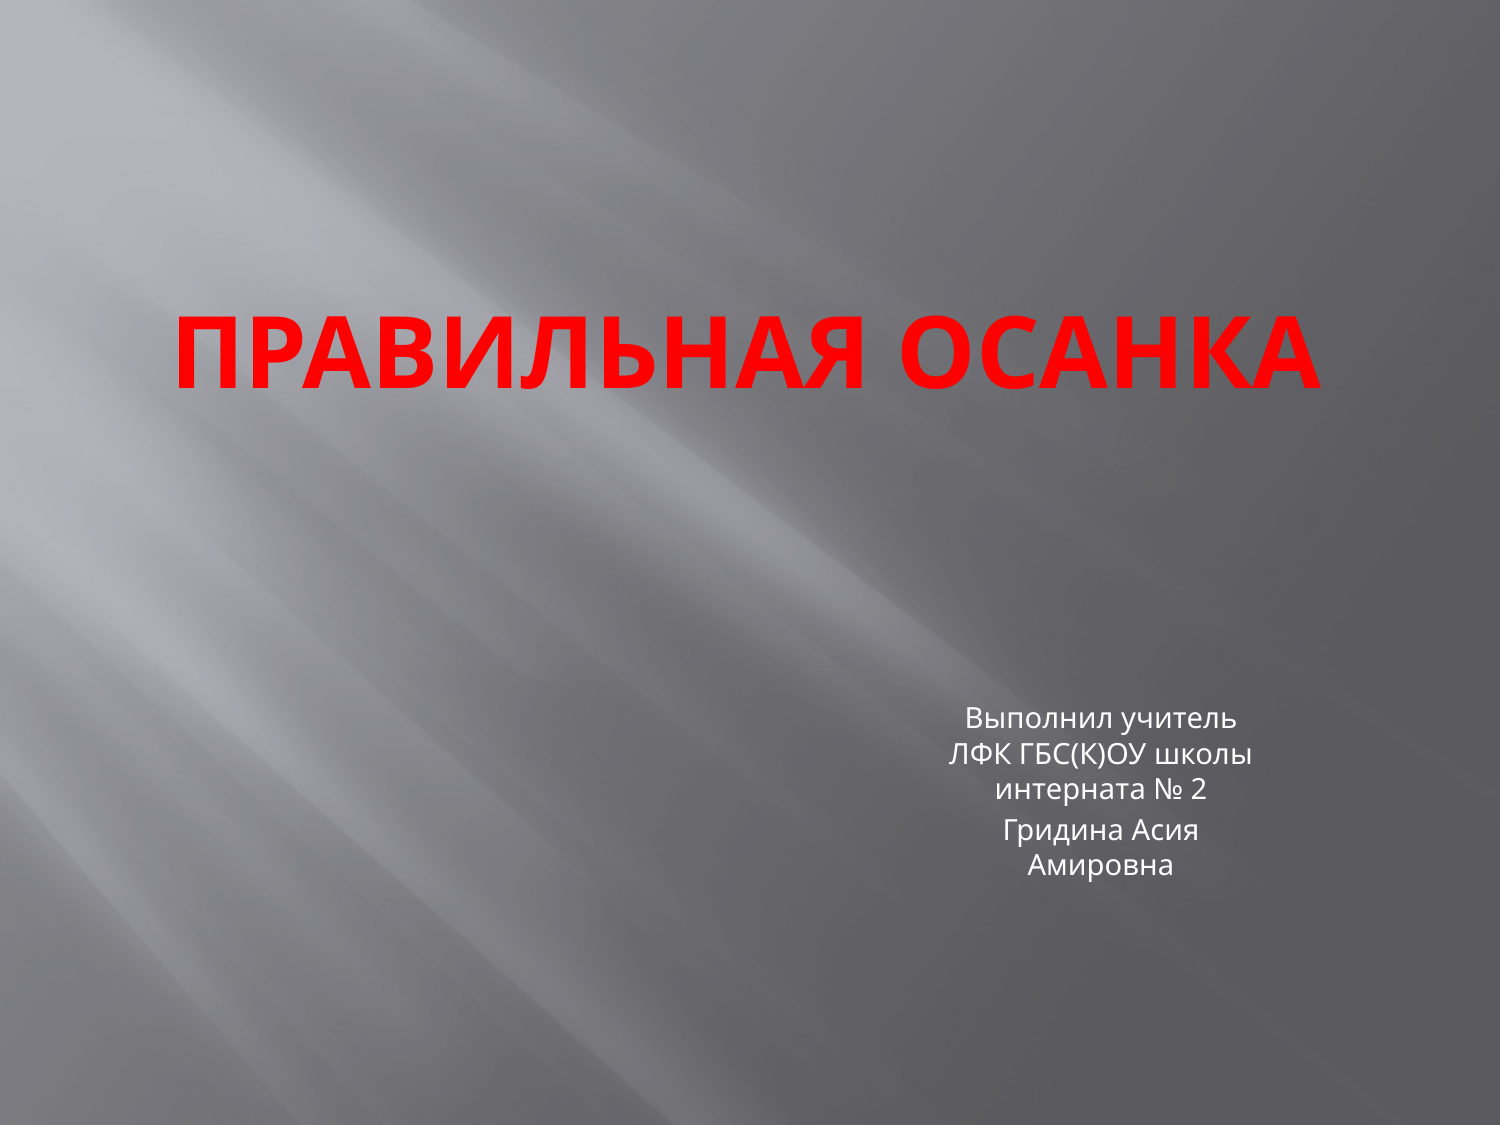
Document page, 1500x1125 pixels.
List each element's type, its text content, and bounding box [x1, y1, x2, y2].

subtitle Выполнил учитель ЛФК ГБС(К)ОУ школы интерната № 2 Гридина Асия Амировна [927, 692, 1275, 925]
title Правильная осанка [127, 200, 1365, 409]
